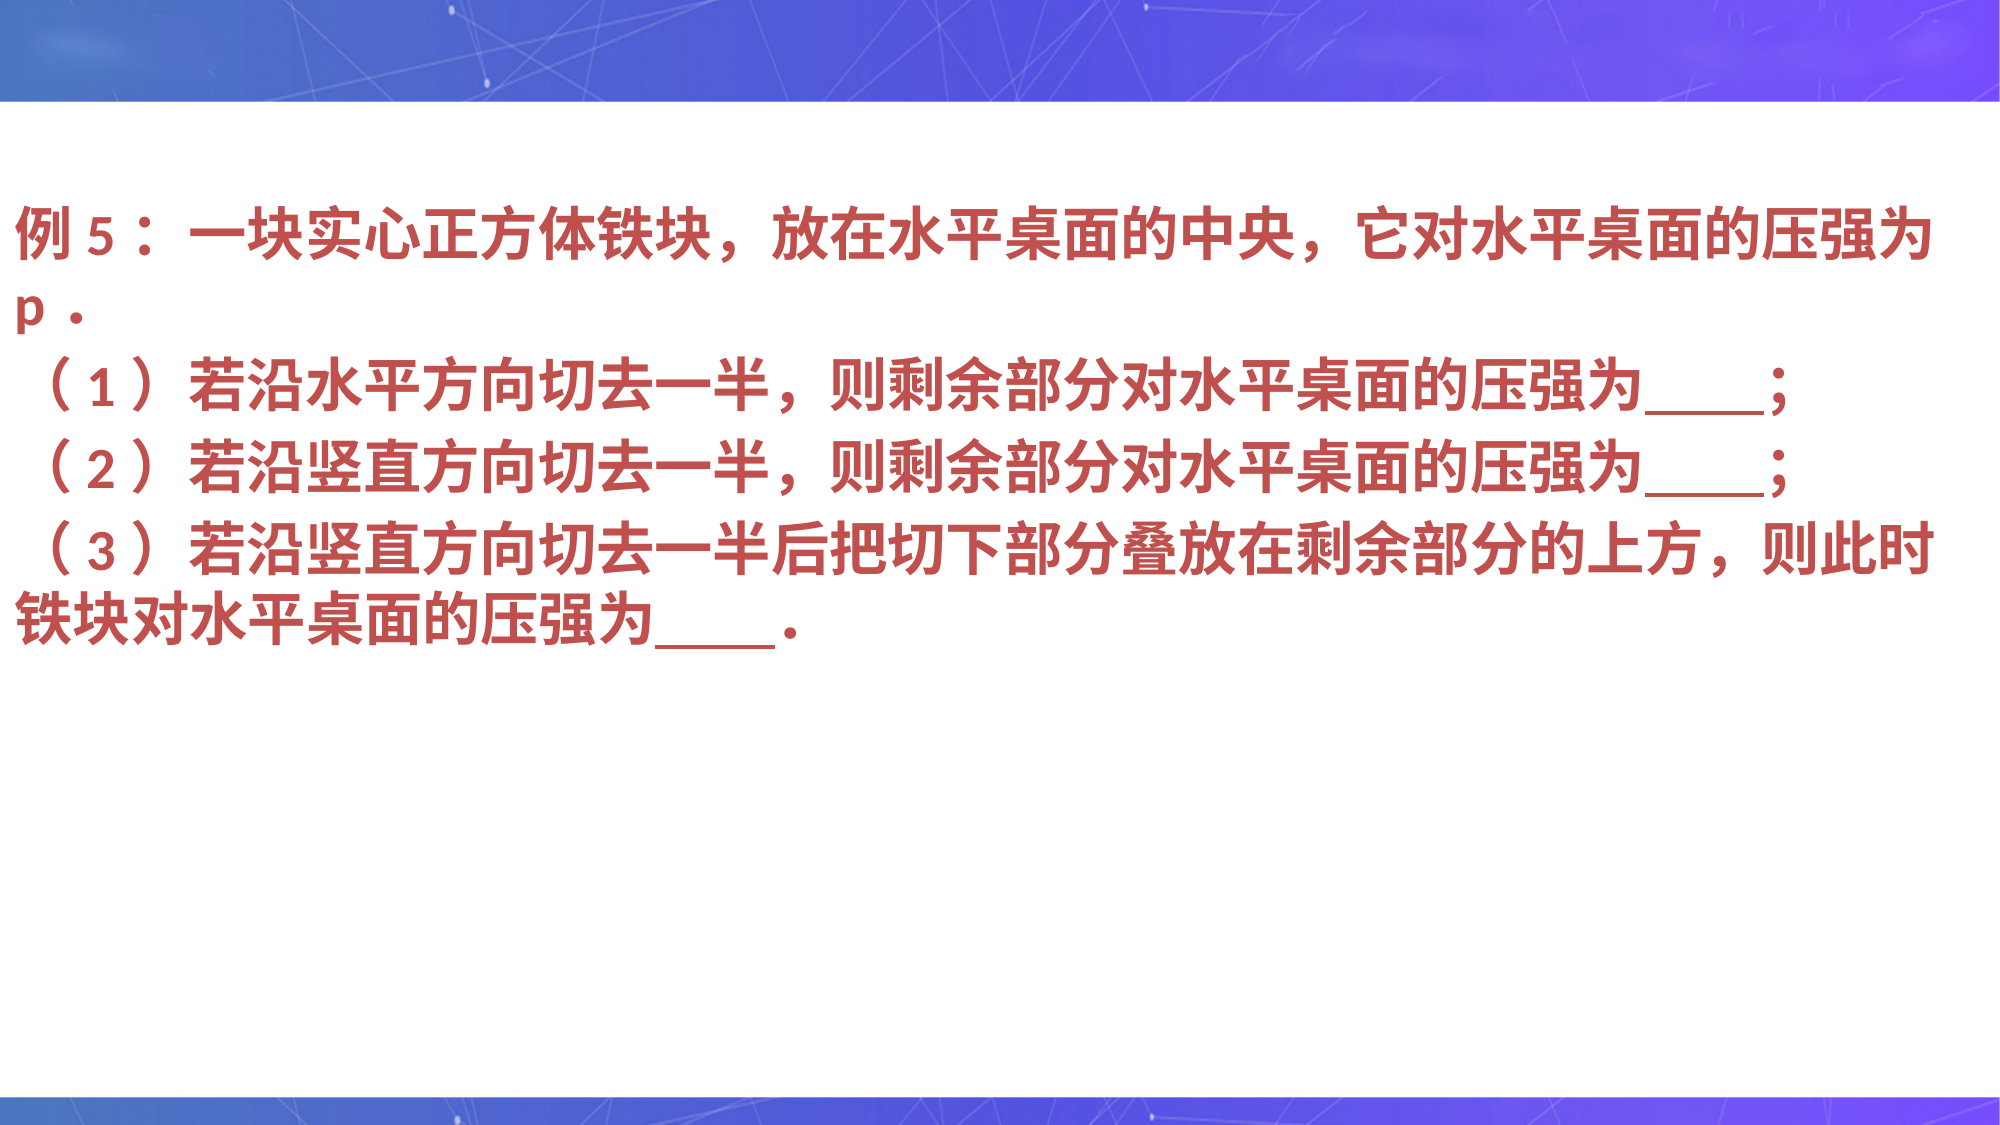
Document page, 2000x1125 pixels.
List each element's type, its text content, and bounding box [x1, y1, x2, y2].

text_box 例5：一块实心正方体铁块，放在水平桌面的中央，它对水平桌面的压强为p． （1）若沿水平方向切去一半，则剩余部分对水平桌面的压强为 ； （2）若沿竖直方向切去一半，则剩余部分对水平桌面的压强为 ； （3）若沿竖直方向切去一半后把切下部分叠放在剩余部分的上方，则此时铁块对水平桌面的压强为 ． [0, 189, 2000, 660]
picture [0, 660, 2000, 1125]
picture [0, 0, 2000, 189]
